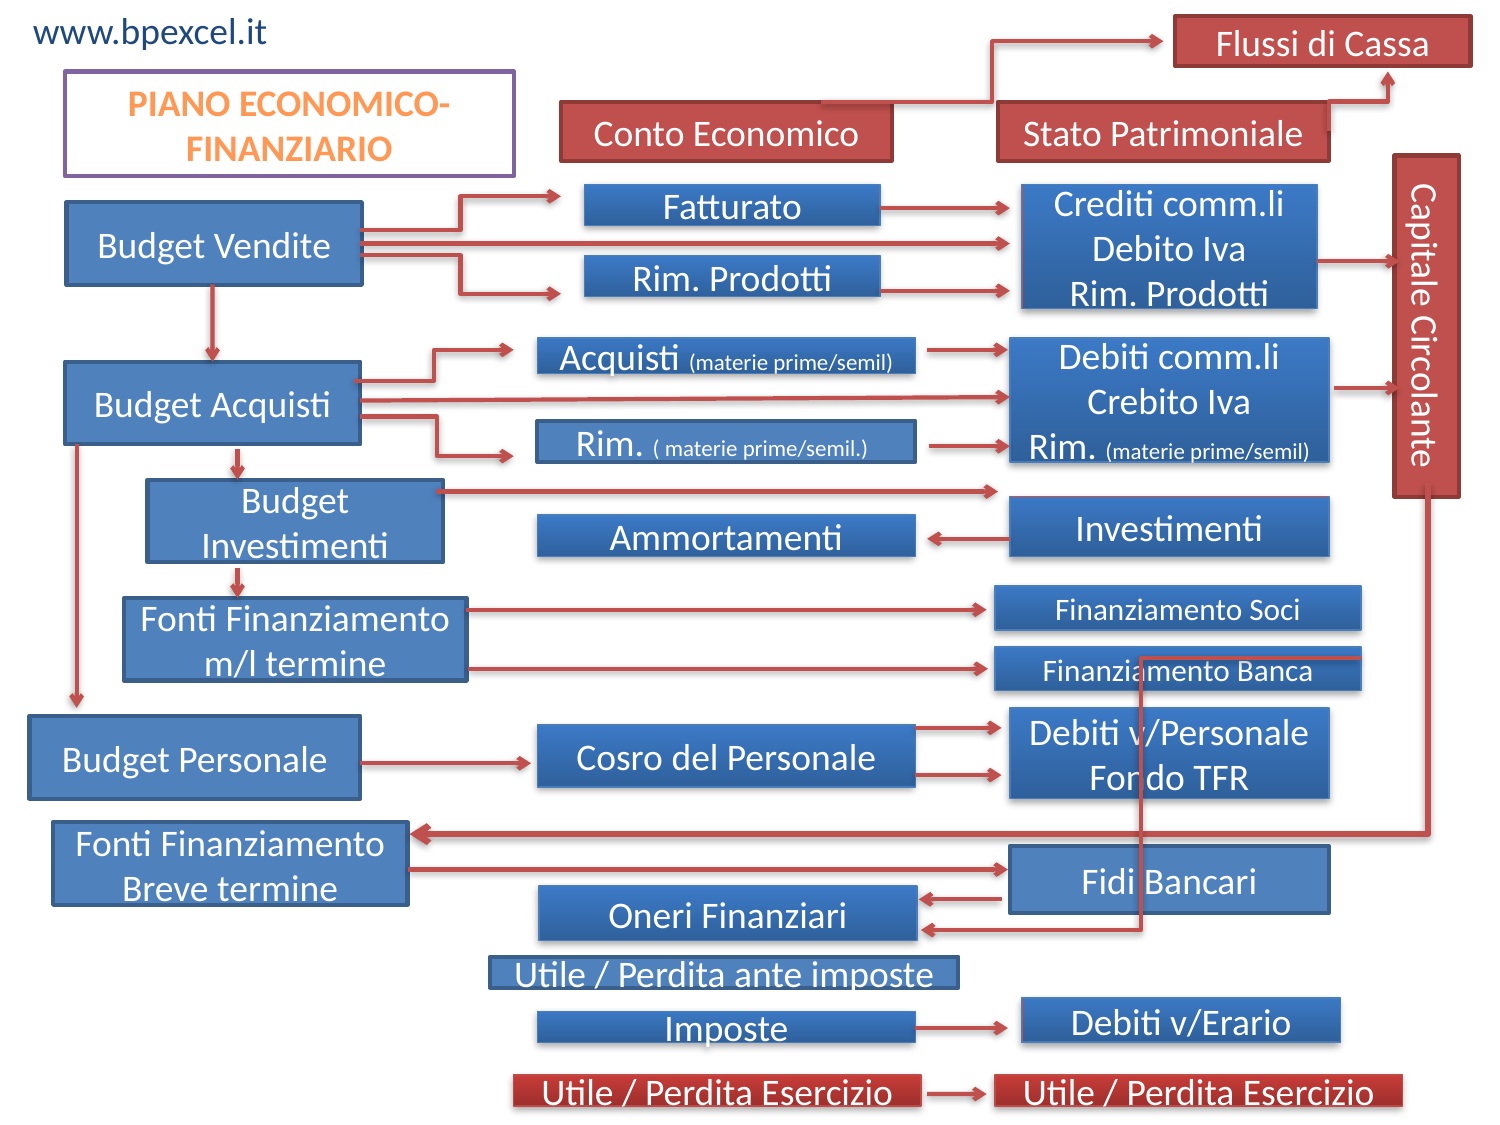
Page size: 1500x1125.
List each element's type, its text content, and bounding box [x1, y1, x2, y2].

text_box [359, 396, 737, 401]
text_box Investimenti [1099, 496, 1330, 557]
text_box Utile / Perdita Esercizio [513, 1074, 737, 1107]
text_box Budget Vendite [64, 200, 358, 287]
text_box Debiti v/Erario [1099, 997, 1341, 1043]
text_box Fonti Finanziamento Breve termine [51, 820, 410, 907]
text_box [742, 877, 1095, 1125]
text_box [353, 349, 514, 382]
text_box Oneri Finanziari [538, 885, 737, 941]
text_box Finanziamento Soci [1099, 585, 1362, 631]
text_box Budget Personale [27, 714, 362, 801]
text_box Conto Economico [559, 100, 894, 163]
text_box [920, 658, 1362, 931]
text_box Finanziamento Banca [1099, 646, 1362, 656]
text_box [359, 255, 562, 294]
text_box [359, 196, 562, 231]
text_box Budget Investimenti [145, 478, 445, 564]
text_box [820, 41, 1164, 103]
text_box Rim. ( materie prime/semil.) [535, 419, 737, 464]
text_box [1328, 71, 1389, 132]
text_box Crediti comm.li Debito Iva Rim. Prodotti [1099, 184, 1318, 309]
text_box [742, 148, 1095, 668]
text_box Cosro del Personale [537, 724, 737, 788]
text_box Budget Acquisti [63, 360, 362, 446]
text_box Imposte [537, 1011, 737, 1043]
text_box Fatturato [584, 184, 737, 226]
text_box Ammortamenti [537, 514, 737, 557]
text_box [359, 416, 514, 457]
text_box Rim. Prodotti [584, 255, 737, 297]
text_box Debiti comm.li Crebito Iva Rim. (materie prime/semil) [1099, 337, 1330, 463]
text_box Acquisti (materie prime/semil) [537, 337, 737, 374]
text_box PIANO ECONOMICO-FINANZIARIO [63, 69, 516, 178]
text_box www.bpexcel.it [0, 0, 357, 60]
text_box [742, 678, 915, 868]
text_box Capitale Circolante [1392, 153, 1461, 499]
text_box Flussi di Cassa [1173, 14, 1473, 68]
text_box Utile / Perdita Esercizio [1099, 1074, 1403, 1107]
text_box Stato Patrimoniale [996, 100, 1331, 163]
text_box Fonti Finanziamento m/l termine [122, 596, 469, 683]
text_box Utile / Perdita ante imposte [488, 955, 737, 990]
